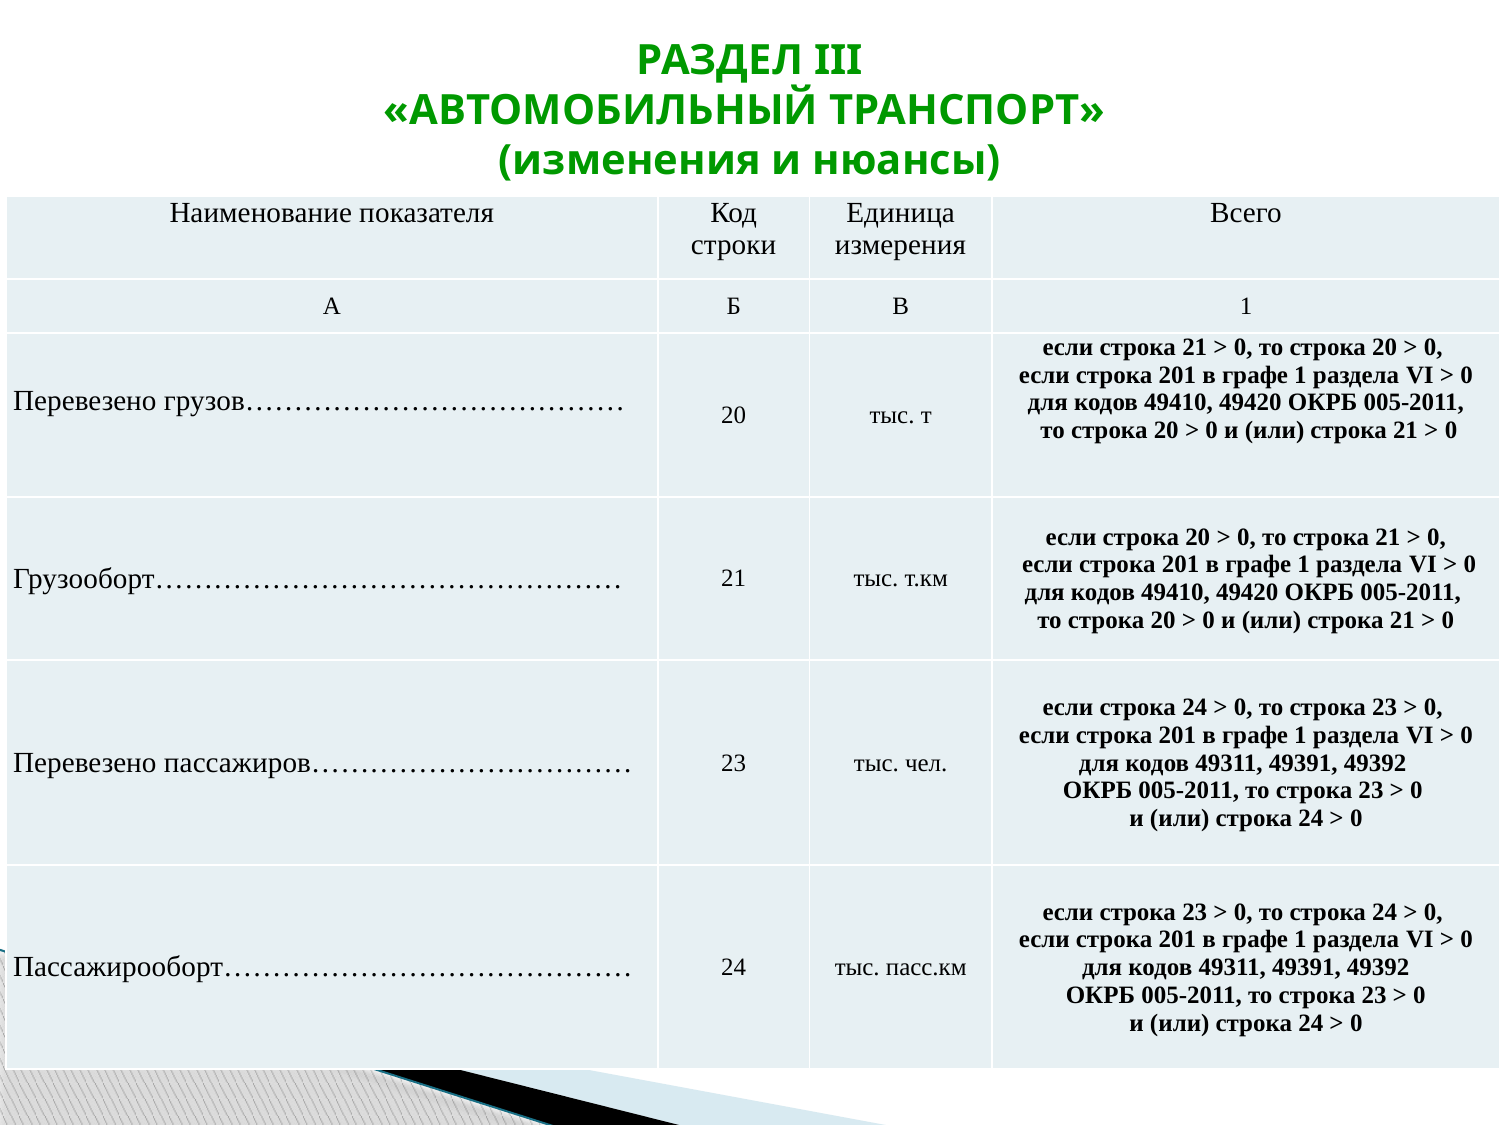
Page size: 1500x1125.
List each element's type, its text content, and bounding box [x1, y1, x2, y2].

table_cell тыс. пасс.км [810, 866, 991, 1068]
table_cell 20 [659, 334, 809, 496]
table_cell если строка 20 > 0, то строка 21 > 0, если строка 201 в графе 1 раздела VI > 0 для кодов 49410, 49420 ОКРБ 005-2011, то строка 20 > 0 и (или) строка 21 > 0 [993, 498, 1499, 659]
table_header Наименование показателя [7, 197, 657, 278]
table_header Код строки [659, 197, 809, 278]
table_header Всего [993, 197, 1499, 278]
table_cell Перевезено пассажиров…………………………… [7, 661, 657, 864]
table_cell Пассажирооборт…………………………………… [7, 866, 657, 1068]
table_cell если строка 23 > 0, то строка 24 > 0, если строка 201 в графе 1 раздела VI > 0 для кодов 49311, 49391, 49392 ОКРБ 005-2011, то строка 23 > 0 и (или) строка 24 > 0 [993, 866, 1499, 1068]
table_cell А [7, 280, 657, 332]
table_cell В [810, 280, 991, 332]
table_cell тыс. чел. [810, 661, 991, 864]
table_cell если строка 21 > 0, то строка 20 > 0, если строка 201 в графе 1 раздела VI > 0 для кодов 49410, 49420 ОКРБ 005-2011, то строка 20 > 0 и (или) строка 21 > 0 [993, 334, 1499, 496]
table_cell тыс. т.км [810, 498, 991, 659]
table_cell тыс. т [810, 334, 991, 496]
table_cell Перевезено грузов………………………………… [7, 334, 657, 496]
table_cell если строка 24 > 0, то строка 23 > 0, если строка 201 в графе 1 раздела VI > 0 для кодов 49311, 49391, 49392 ОКРБ 005-2011, то строка 23 > 0 и (или) строка 24 > 0 [993, 661, 1499, 864]
title РАЗДЕЛ III «АВТОМОБИЛЬНЫЙ ТРАНСПОРТ» (изменения и нюансы) [75, 30, 1425, 185]
table_cell 23 [659, 661, 809, 864]
table_cell Грузооборт………………………………………… [7, 498, 657, 659]
table_cell 1 [993, 280, 1499, 332]
table_cell 21 [659, 498, 809, 659]
table_cell 24 [659, 866, 809, 1068]
table_header Единица измерения [810, 197, 991, 278]
table_cell Б [659, 280, 809, 332]
